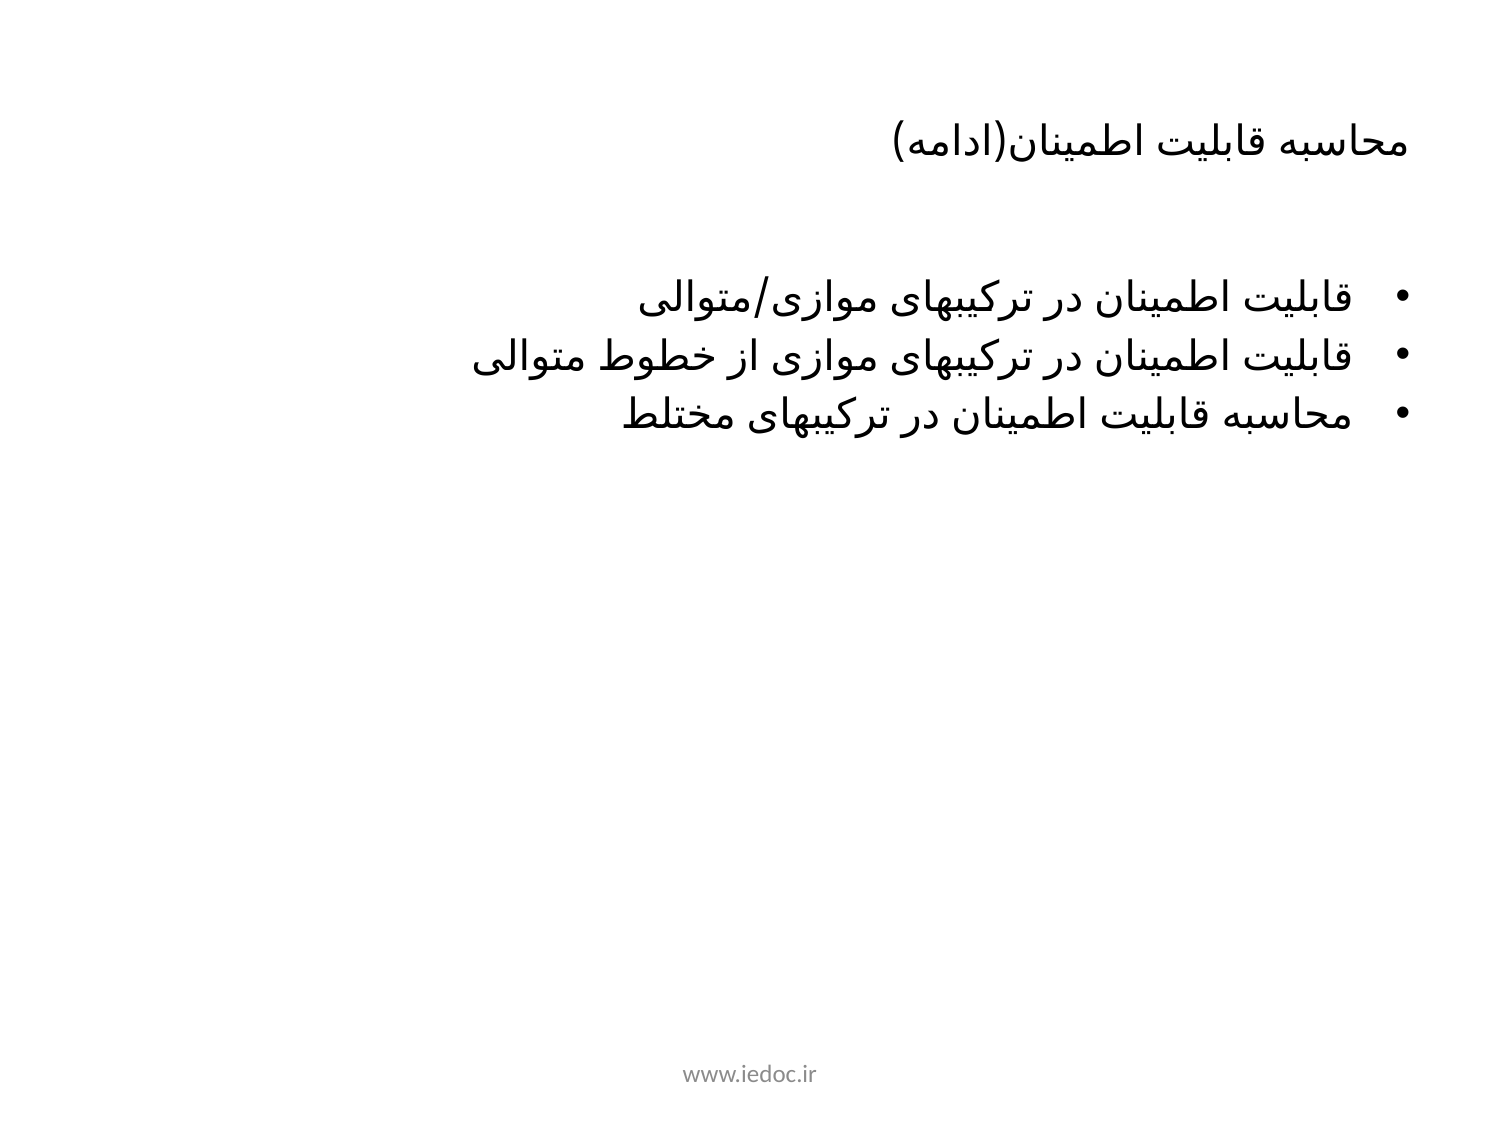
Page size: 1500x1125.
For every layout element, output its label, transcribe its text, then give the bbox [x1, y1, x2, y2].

title محاسبه قابلیت اطمینان(ادامه) [75, 45, 1425, 233]
footer www.iedoc.ir [512, 1042, 988, 1103]
list قابلیت اطمینان در ترکیبهای موازی/متوالی قابلیت اطمینان در ترکیبهای موازی از خطوط متوالی محاسبه قابلیت اطمینان در ترکیبهای مختلط [75, 262, 1425, 1005]
